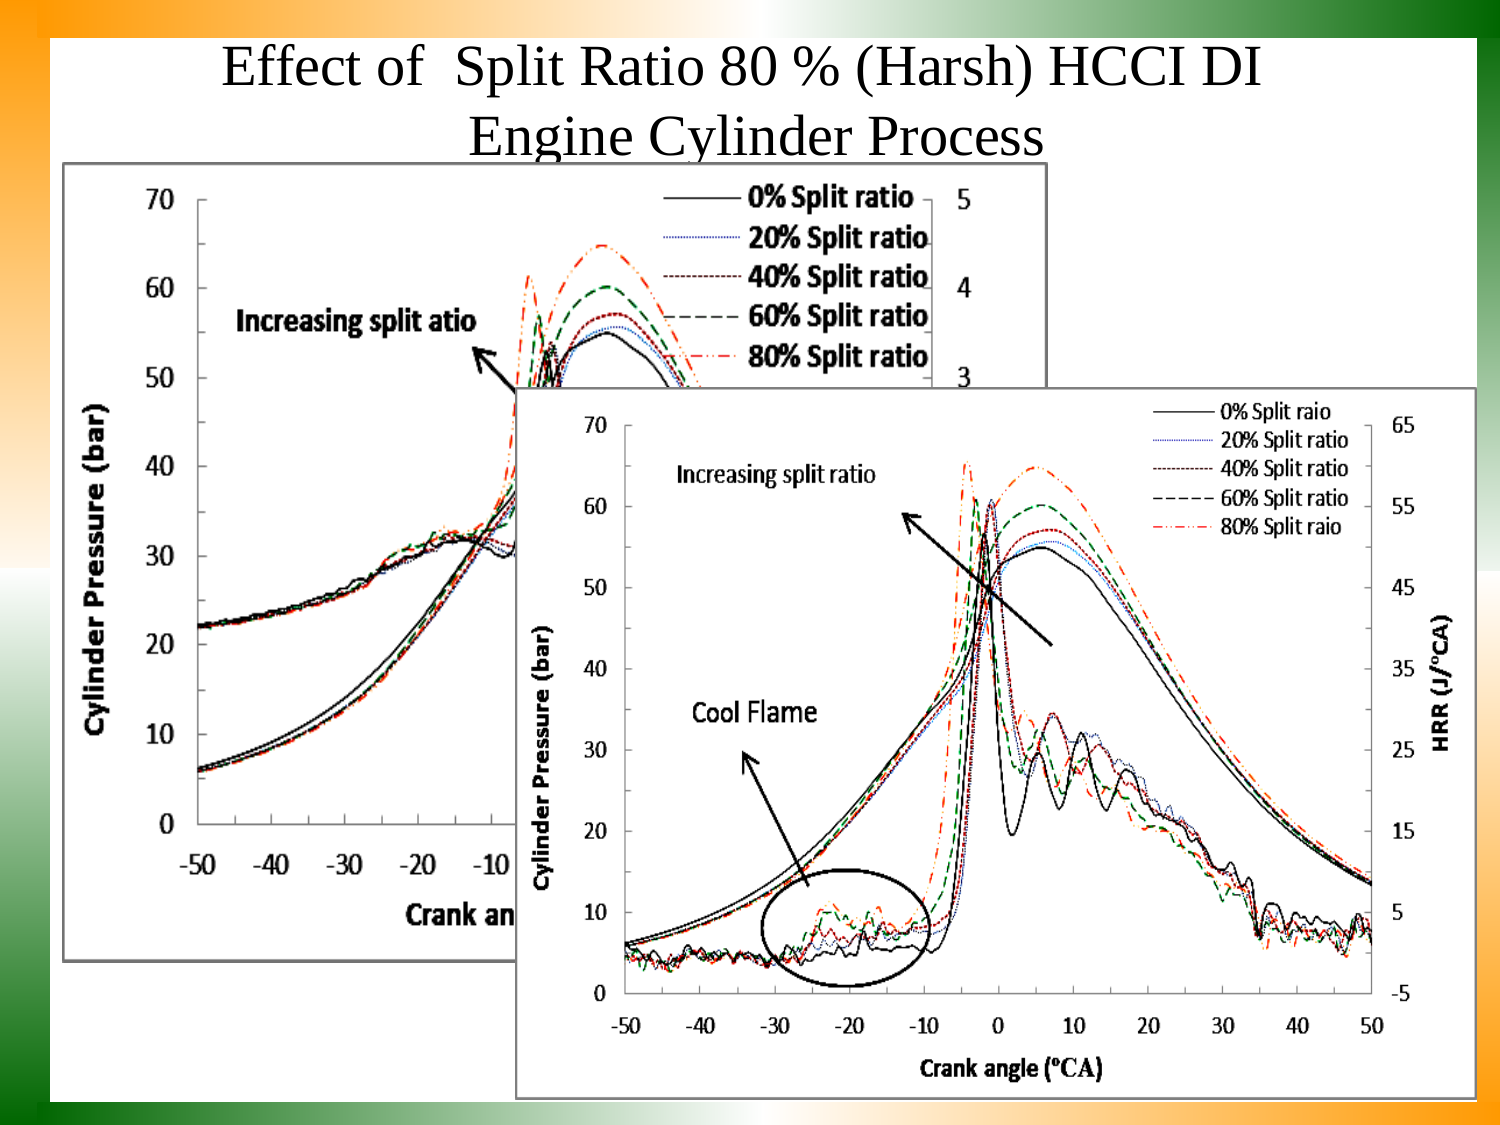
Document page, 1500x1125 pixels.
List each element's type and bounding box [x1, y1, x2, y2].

text_box [0, 0, 1500, 1125]
